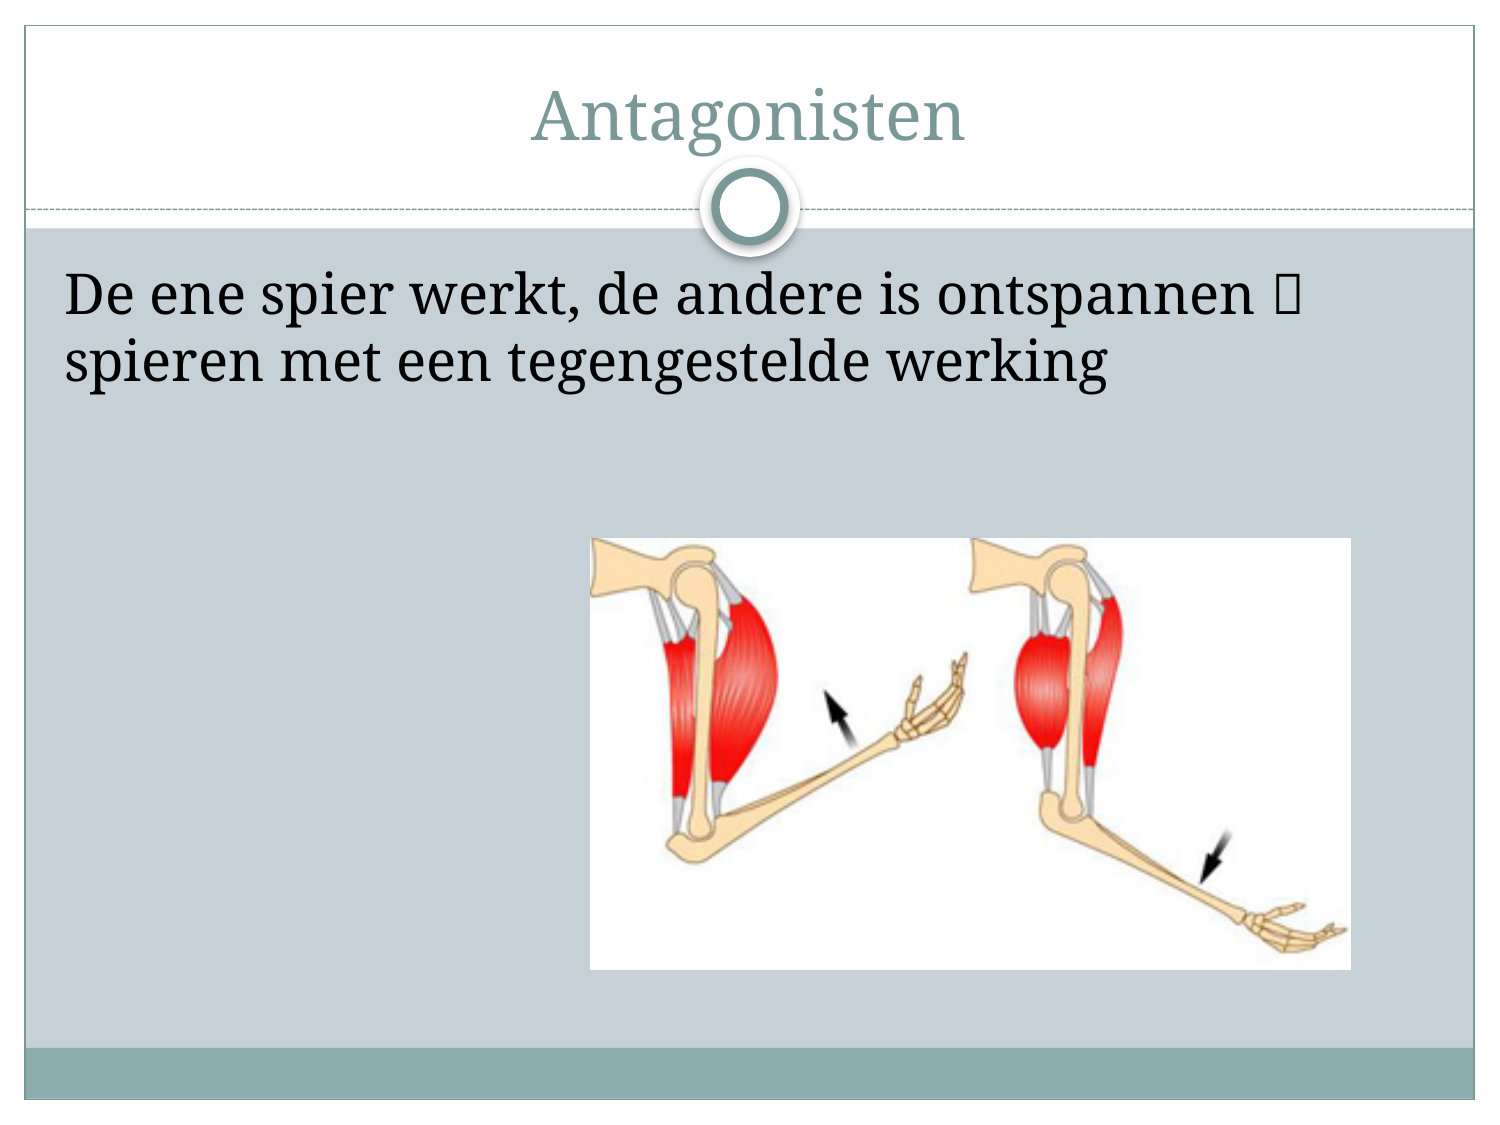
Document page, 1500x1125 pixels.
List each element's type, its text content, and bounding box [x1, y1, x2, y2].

picture [589, 538, 1351, 970]
list De ene spier werkt, de andere is ontspannen  spieren met een tegengestelde werking [49, 250, 1445, 1001]
title Antagonisten [49, 37, 1450, 162]
